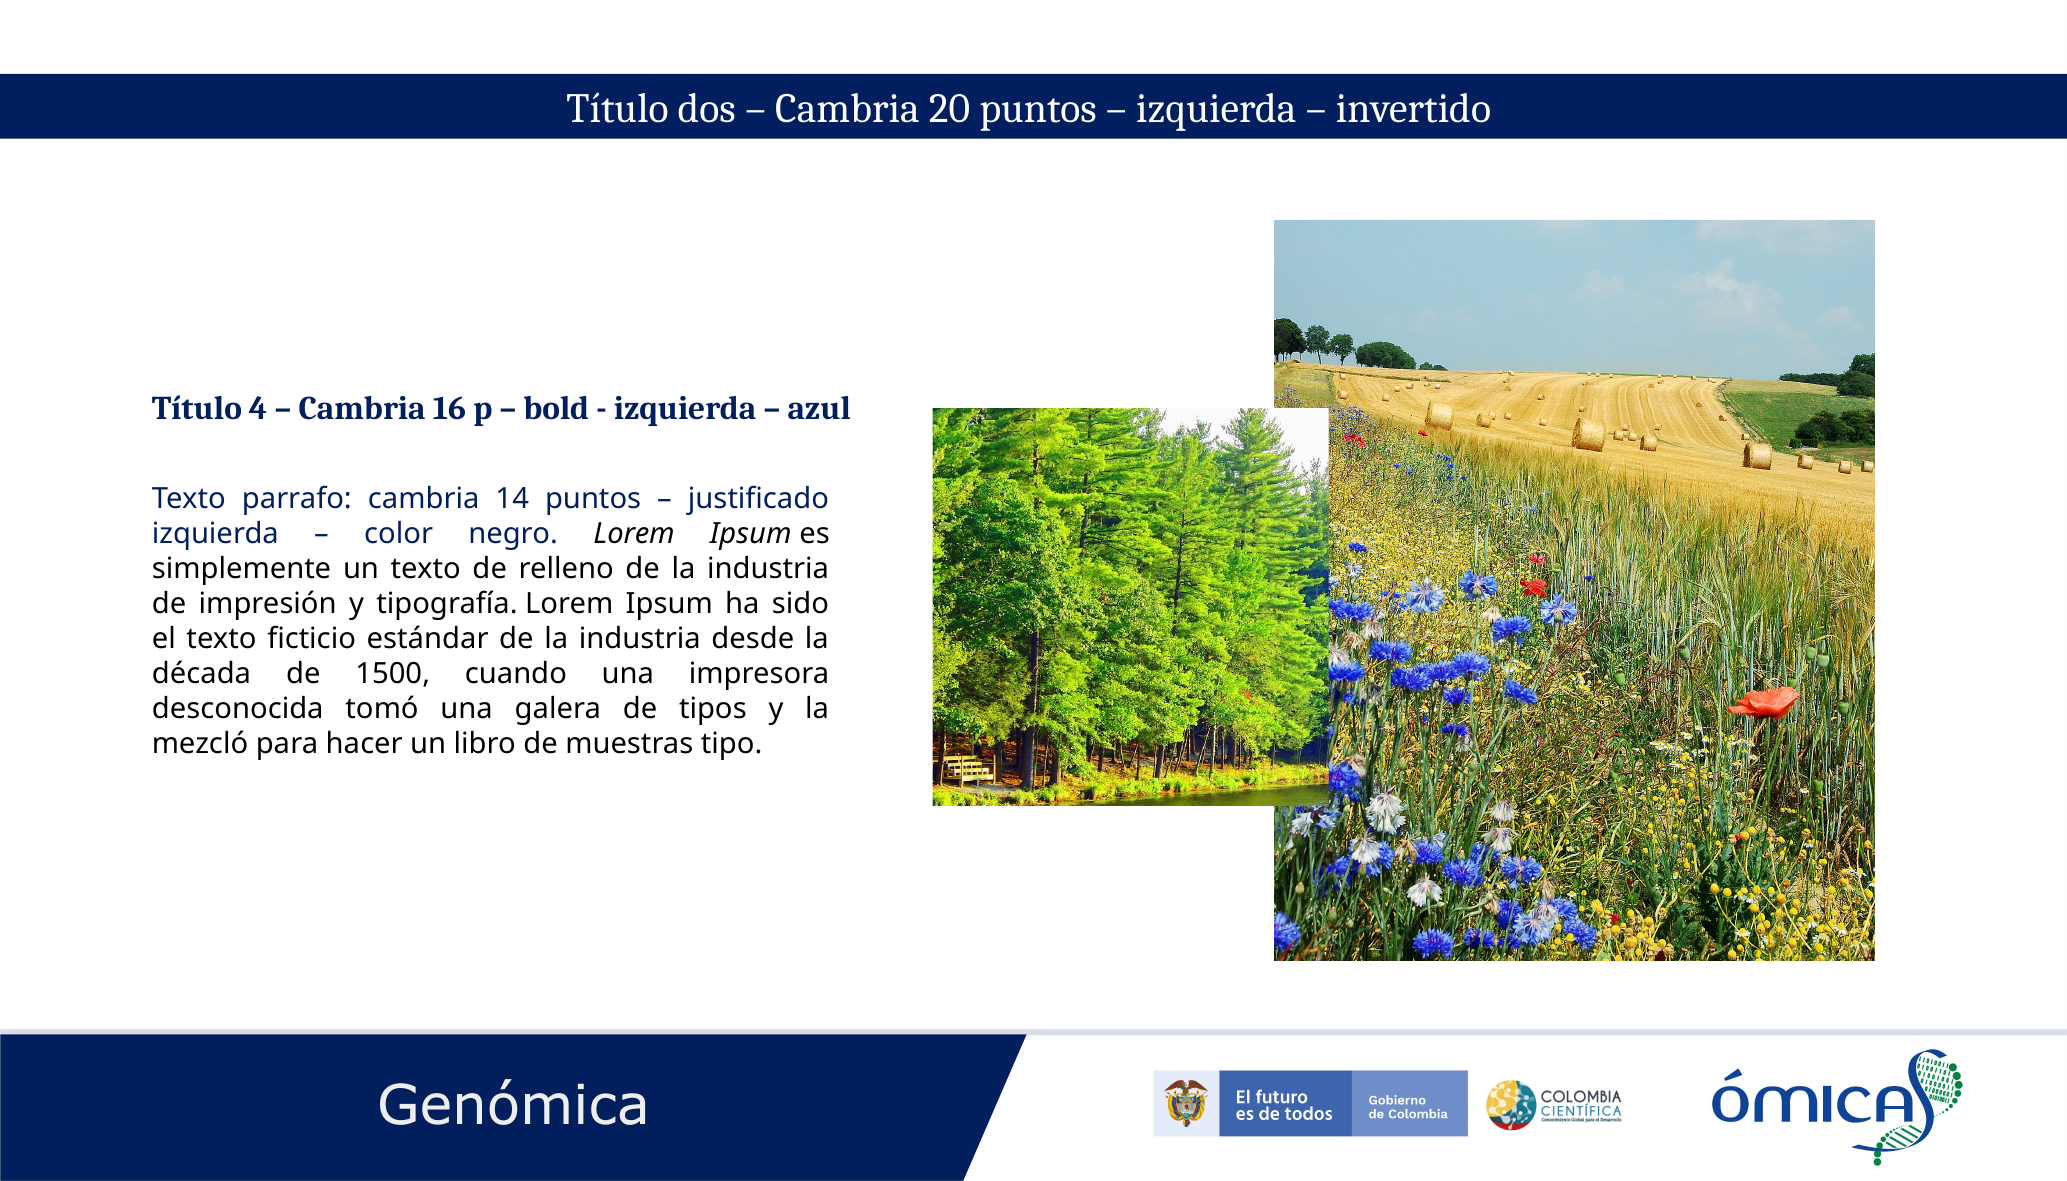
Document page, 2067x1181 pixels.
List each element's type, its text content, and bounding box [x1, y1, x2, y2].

text_box Título dos – Cambria 20 puntos – izquierda – invertido [0, 73, 2067, 139]
picture [0, 0, 2067, 73]
text_box Título 4 – Cambria 16 p – bold - izquierda – azul [137, 378, 942, 434]
text_box Texto parrafo: cambria 14 puntos – justificado izquierda – color negro. Lorem Ipsum es simplemente un texto de relleno de la industria de impresión y tipografía. Lorem Ipsum ha sido el texto ficticio estándar de la industria desde la década de 1500, cuando una impresora desconocida tomó una galera de tipos y la mezcló para hacer un libro de muestras tipo. [137, 472, 845, 767]
picture [0, 139, 2067, 1181]
